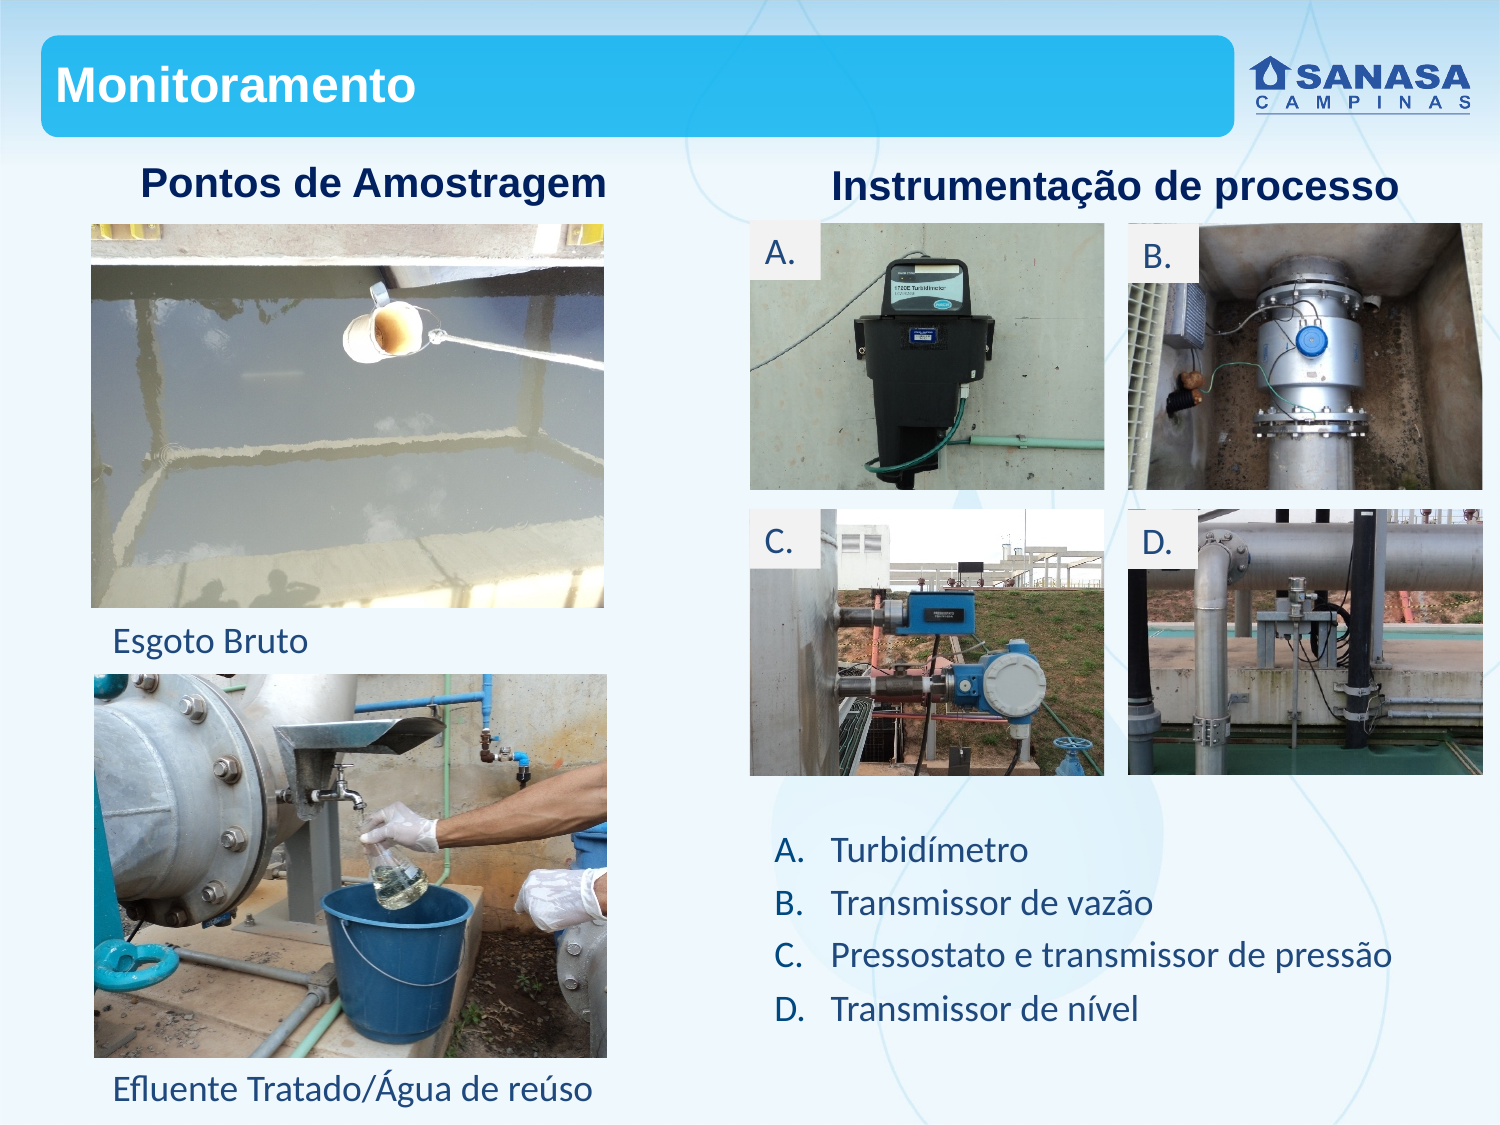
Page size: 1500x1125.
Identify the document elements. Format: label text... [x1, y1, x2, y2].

text_box Instrumentação de processo [749, 151, 1482, 217]
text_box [1127, 223, 1483, 490]
text_box Turbidímetro Transmissor de vazão Pressostato e transmissor de pressão Transmissor de nível [759, 822, 1494, 1102]
picture [0, 0, 1500, 1125]
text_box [749, 508, 1105, 776]
text_box Monitoramento [41, 44, 1236, 120]
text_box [91, 223, 611, 669]
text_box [749, 219, 1105, 490]
text_box Pontos de Amostragem [0, 148, 748, 214]
text_box Efluente Tratado/Água de reúso [97, 1059, 611, 1117]
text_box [1126, 509, 1483, 776]
